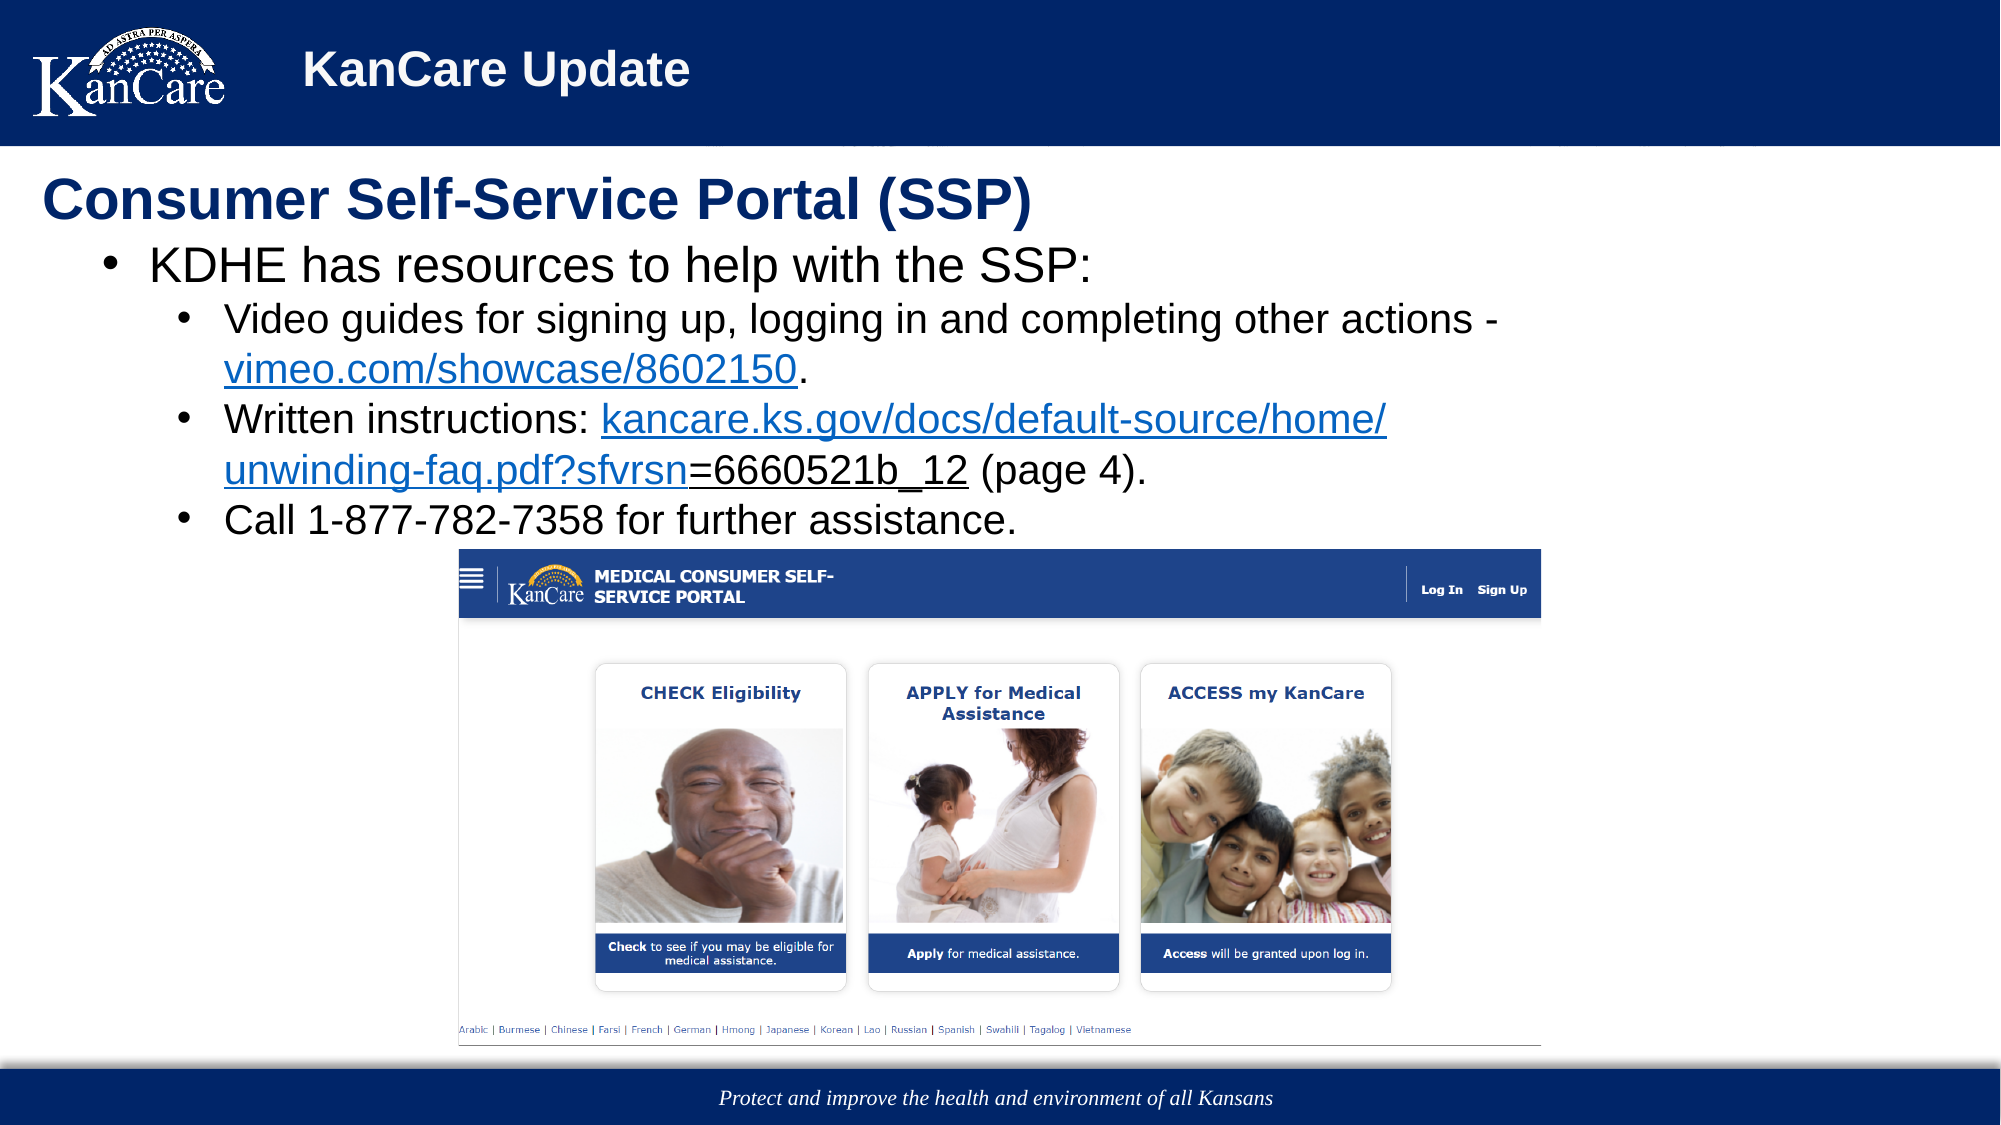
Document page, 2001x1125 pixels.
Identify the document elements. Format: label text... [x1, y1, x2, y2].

text_box Consumer Self-Service Portal (SSP) [27, 153, 1768, 239]
text_box KDHE has resources to help with the SSP: Video guides for signing up, logging in and completing other actions - vimeo.com/showcase/8602150. Written instructions: kancare.ks.gov/docs/default-source/home/unwinding-faq.pdf?sfvrsn=6660521b_12 (page 4). Call 1-877-782-7358 for further assistance. [87, 239, 1763, 645]
title KanCare Update [287, 24, 1888, 115]
picture [458, 549, 1542, 1046]
picture [33, 27, 225, 119]
